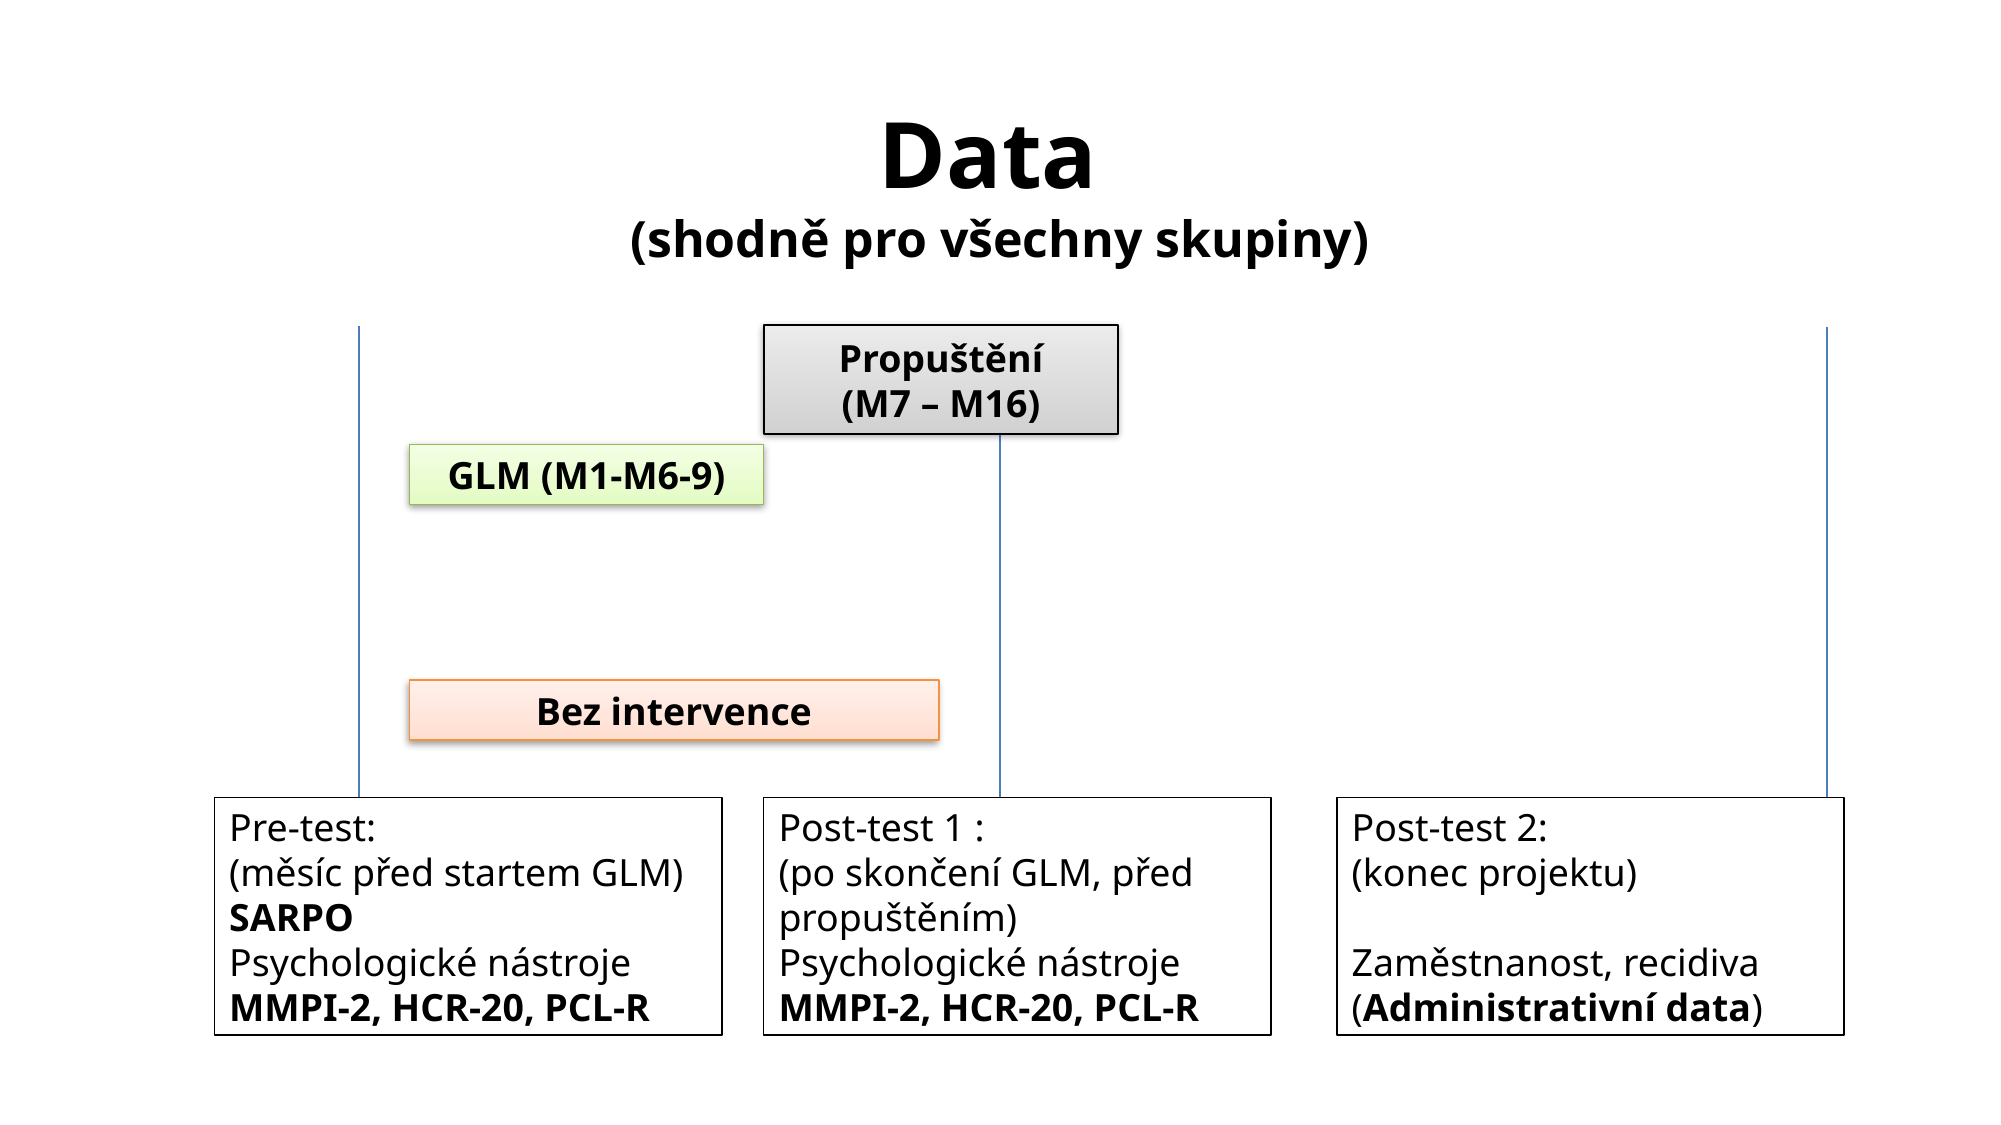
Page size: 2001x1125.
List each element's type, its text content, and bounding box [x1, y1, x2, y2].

text_box GLM (M1-M6-9) [409, 444, 764, 505]
text_box Post-test 1 : (po skončení GLM, před propuštěním) Psychologické nástroje MMPI-2, HCR-20, PCL-R [763, 797, 1272, 1035]
text_box Data (shodně pro všechny skupiny) [291, 89, 1709, 275]
text_box Pre-test: (měsíc před startem GLM) SARPO Psychologické nástroje MMPI-2, HCR-20, PCL-R [214, 797, 722, 1035]
text_box Propuštění (M7 – M16) [763, 324, 1119, 435]
text_box Post-test 2: (konec projektu) Zaměstnanost, recidiva (Administrativní data) [1336, 797, 1845, 1035]
text_box Bez intervence [409, 679, 940, 741]
